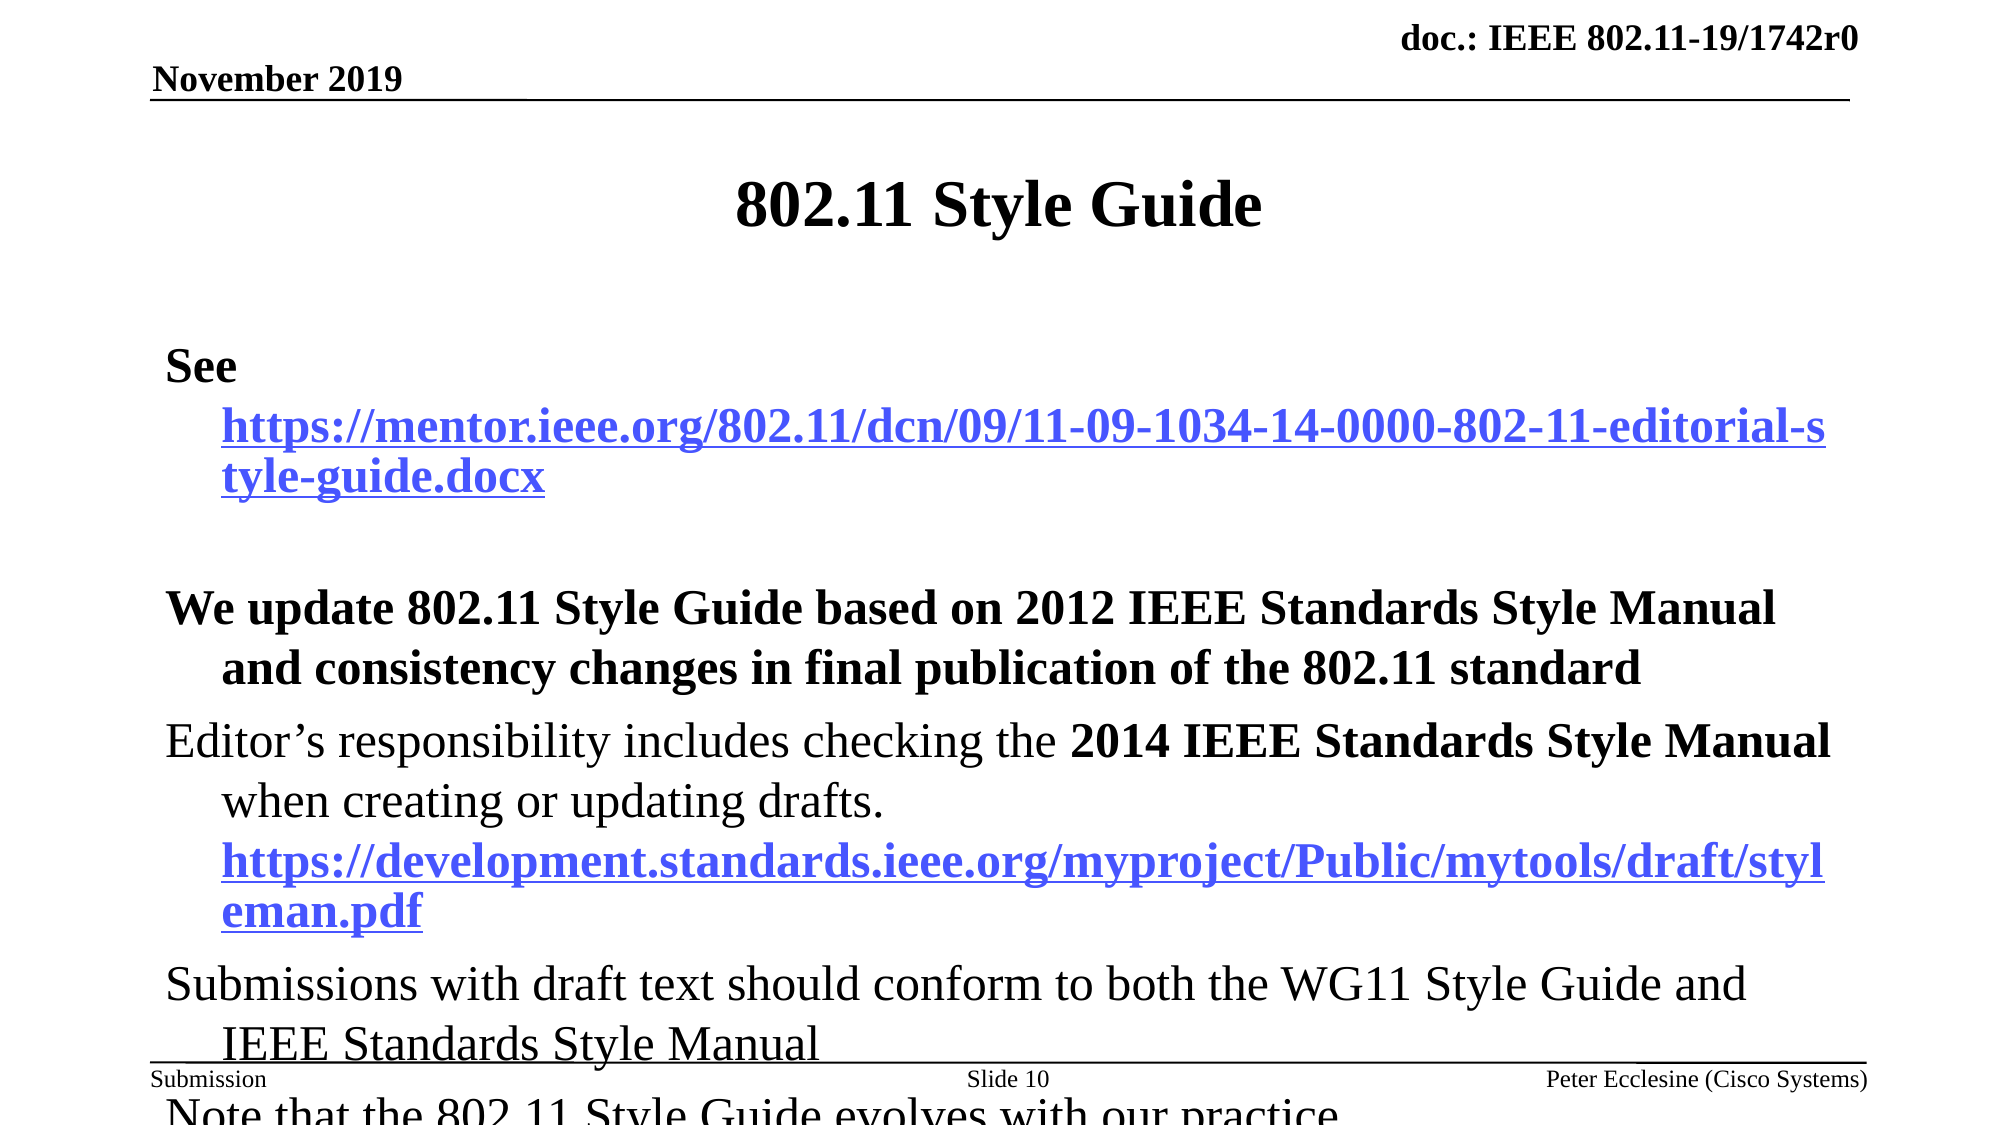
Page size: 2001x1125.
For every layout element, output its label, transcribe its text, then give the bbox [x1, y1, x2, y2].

title 802.11 Style Guide [149, 112, 1850, 288]
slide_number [152, 54, 563, 100]
slide_number Slide 10 [950, 1061, 1067, 1123]
list See https://mentor.ieee.org/802.11/dcn/09/11-09-1034-14-0000-802-11-editorial-style-guide.docx We update 802.11 Style Guide based on 2012 IEEE Standards Style Manual and consistency changes in final publication of the 802.11 standard Editor’s responsibility includes checking the 2014 IEEE Standards Style Manual when creating or updating drafts. https://development.standards.ieee.org/myproject/Public/mytools/draft/styleman.pdf Submissions with draft text should conform to both the WG11 Style Guide and IEEE Standards Style Manual Note that the 802.11 Style Guide evolves with our practice [149, 324, 1850, 1063]
footer Peter Ecclesine (Cisco Systems) [1171, 1061, 1869, 1093]
